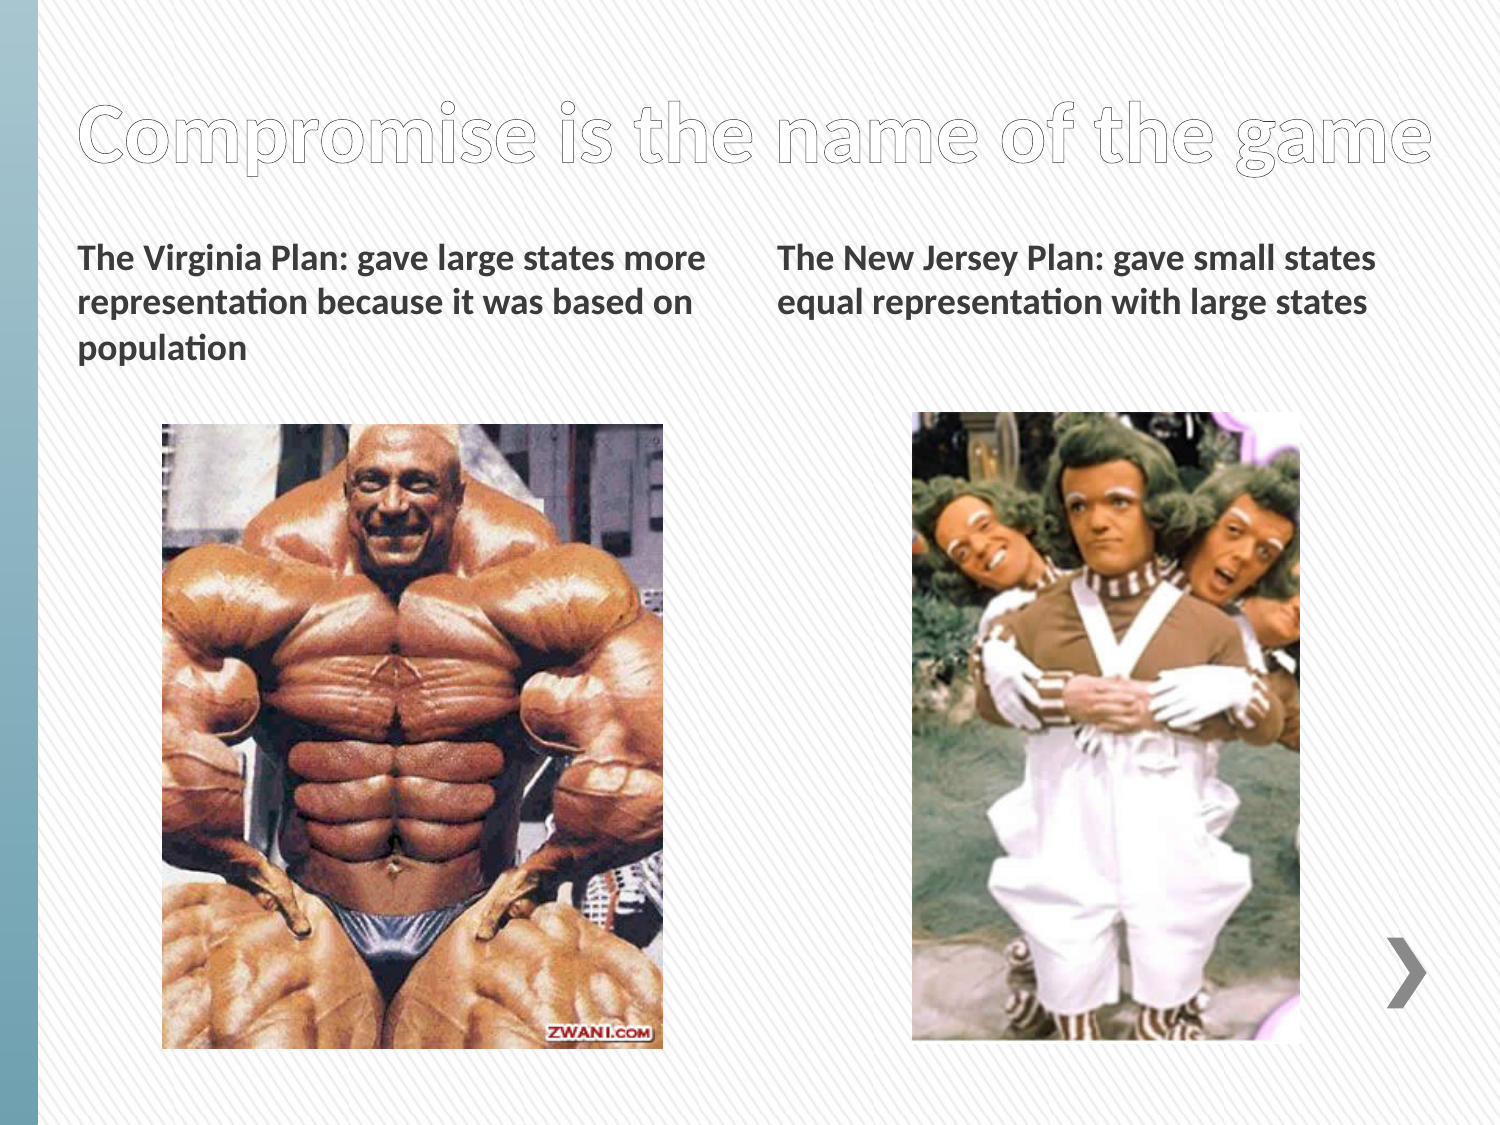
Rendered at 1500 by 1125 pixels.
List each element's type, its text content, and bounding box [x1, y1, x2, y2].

list The New Jersey Plan: gave small states equal representation with large states [761, 224, 1426, 413]
picture [912, 412, 1301, 1045]
list The Virginia Plan: gave large states more representation because it was based on population [62, 224, 751, 396]
picture [162, 424, 663, 1049]
title Compromise is the name of the game [62, 0, 1463, 188]
